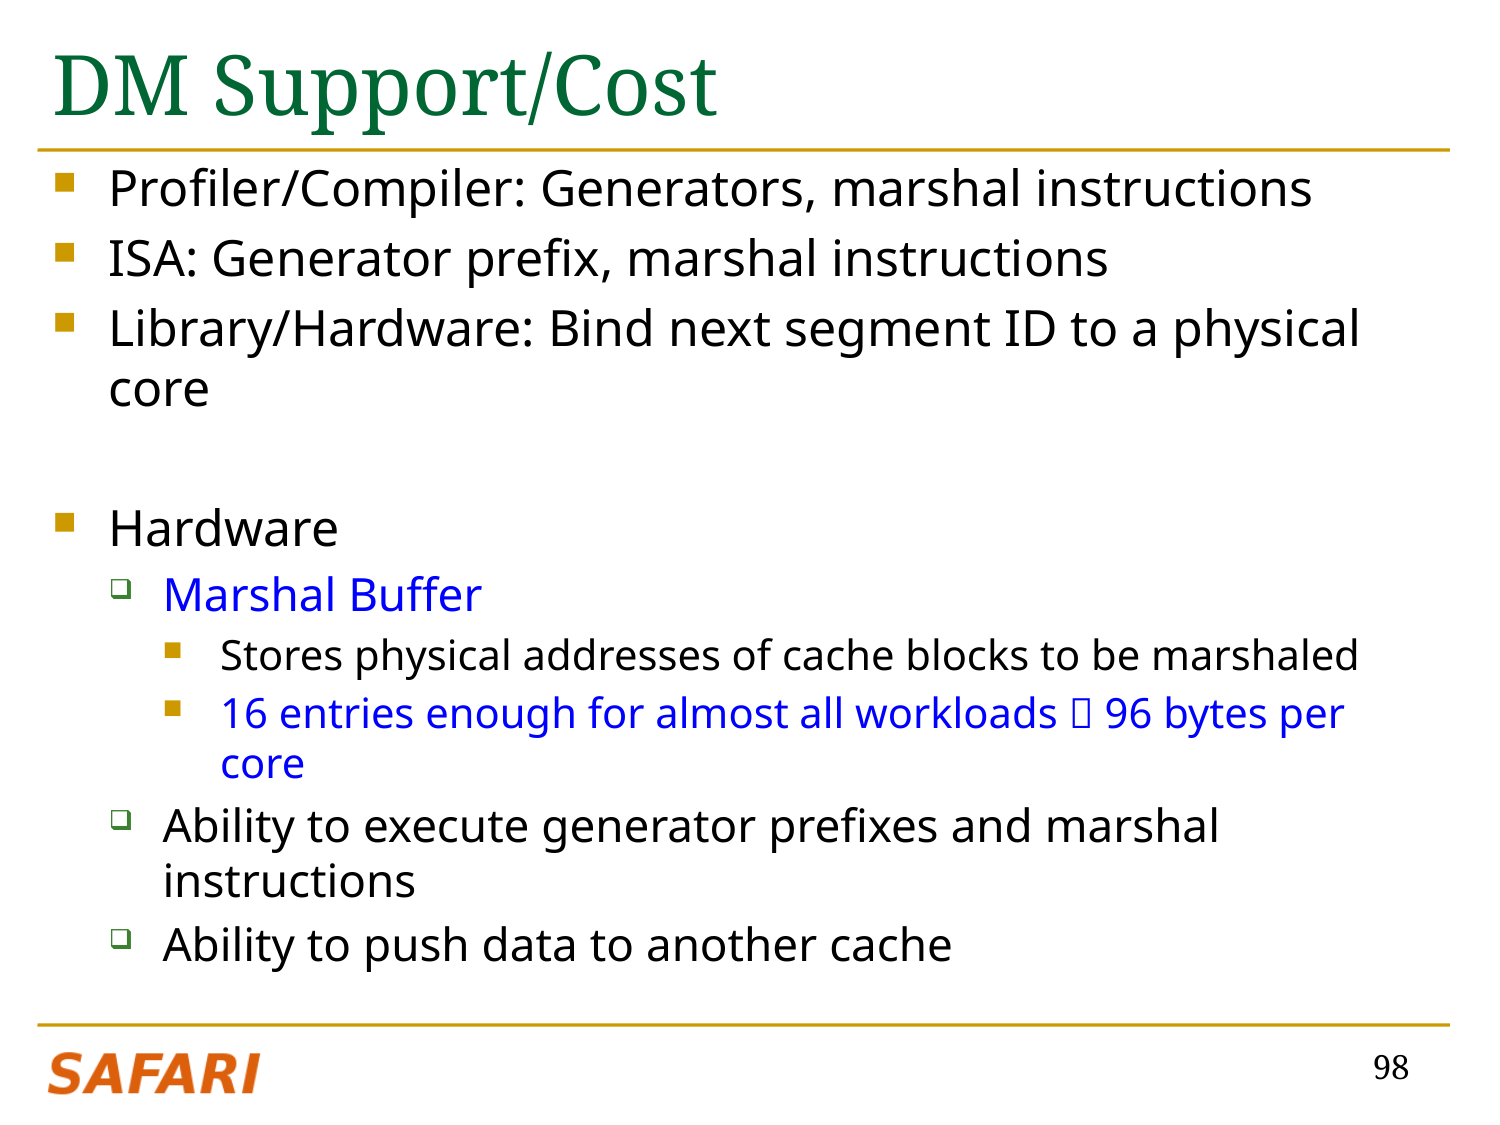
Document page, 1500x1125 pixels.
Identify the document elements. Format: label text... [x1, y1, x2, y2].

slide_number 98 [1074, 1023, 1426, 1100]
list Profiler/Compiler: Generators, marshal instructions ISA: Generator prefix, marshal instructions Library/Hardware: Bind next segment ID to a physical core Hardware Marshal Buffer Stores physical addresses of cache blocks to be marshaled 16 entries enough for almost all workloads  96 bytes per core Ability to execute generator prefixes and marshal instructions Ability to push data to another cache [37, 148, 1451, 1026]
title DM Support/Cost [37, 24, 1451, 148]
picture [46, 1042, 268, 1107]
